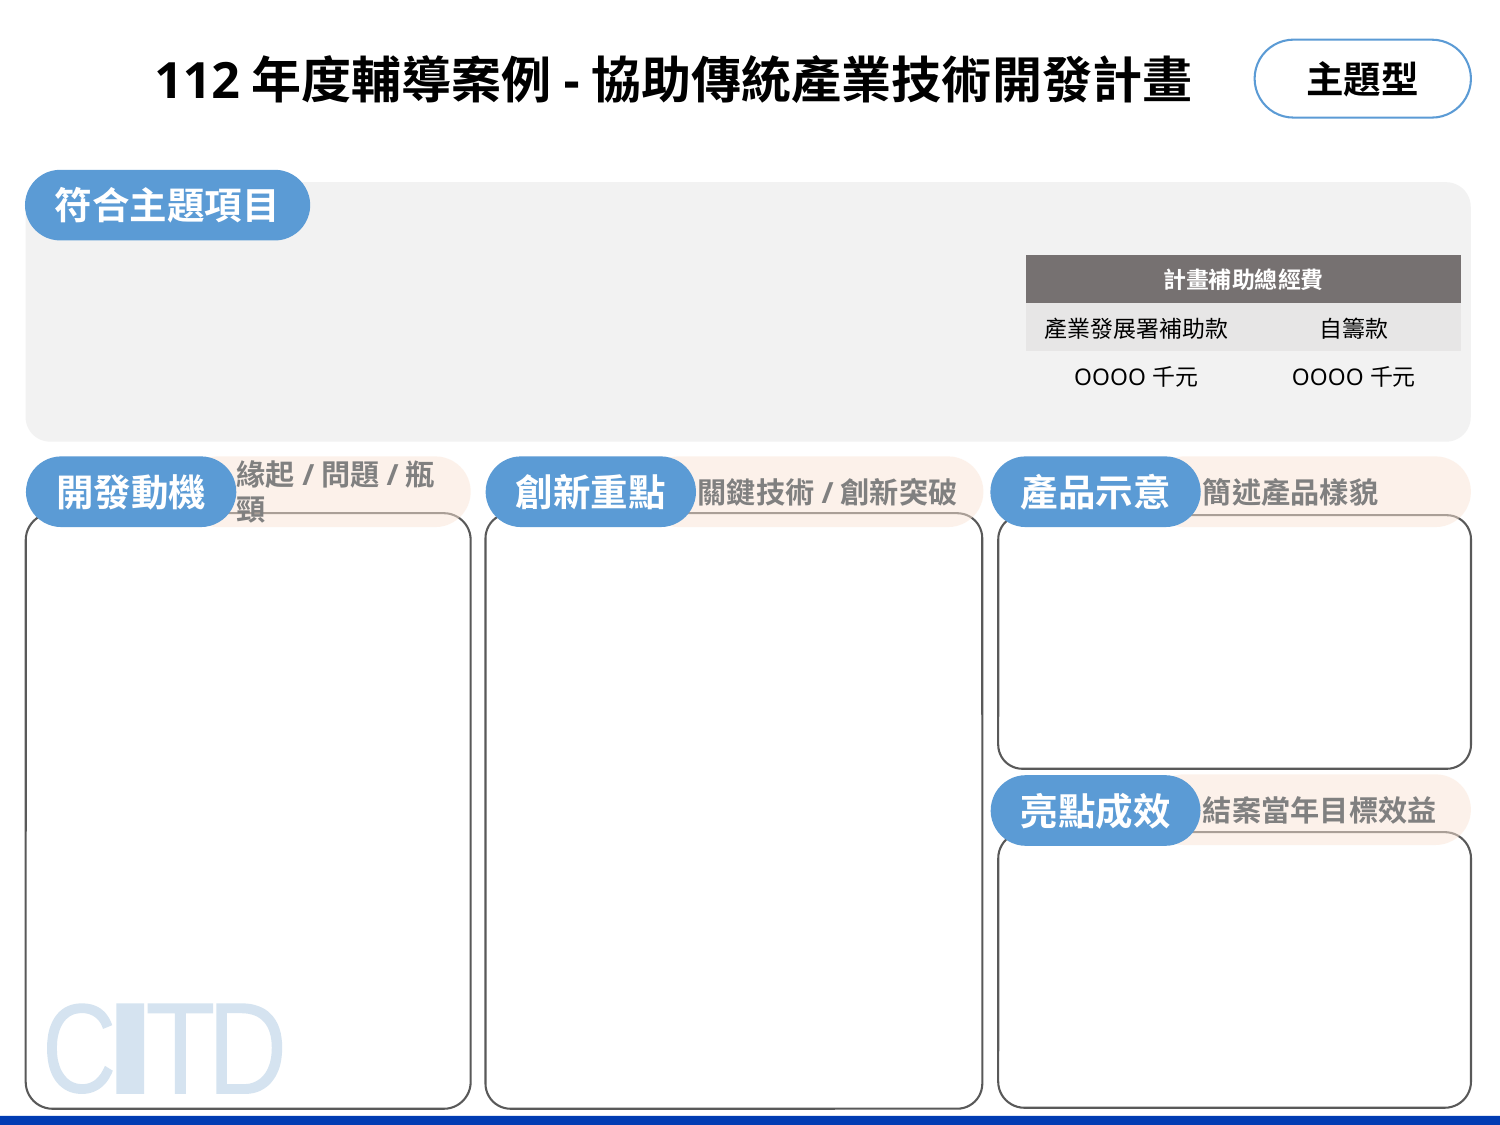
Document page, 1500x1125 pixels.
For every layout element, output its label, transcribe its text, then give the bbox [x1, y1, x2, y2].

table_cell 自籌款 [1247, 303, 1461, 351]
text_box 結案當年目標效益 [1173, 773, 1472, 847]
text_box 開發動機 [24, 455, 238, 529]
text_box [47, 1003, 283, 1095]
table_cell 產業發展署補助款 [1026, 303, 1247, 351]
text_box 產品示意 [989, 455, 1202, 529]
text_box [24, 518, 472, 1110]
text_box 亮點成效 [989, 774, 1202, 847]
table_header 計畫補助總經費 [1026, 255, 1461, 303]
text_box 主題型 [1279, 38, 1472, 119]
table_cell OOOO千元 [1247, 351, 1461, 400]
text_box 緣起/問題/瓶頸 [210, 455, 472, 529]
text_box 112年度輔導案例-協助傳統產業技術開發計畫 [0, 40, 1423, 116]
text_box [997, 836, 1473, 1109]
text_box [997, 518, 1473, 770]
text_box [484, 518, 984, 1110]
text_box [0, 1115, 1500, 1125]
text_box 符合主題項目 [23, 168, 312, 242]
text_box [24, 181, 1472, 443]
text_box 關鍵技術/創新突破 [670, 455, 985, 529]
text_box 簡述產品樣貌 [1175, 455, 1472, 529]
text_box 創新重點 [484, 455, 698, 529]
table_cell OOOO千元 [1026, 351, 1247, 400]
